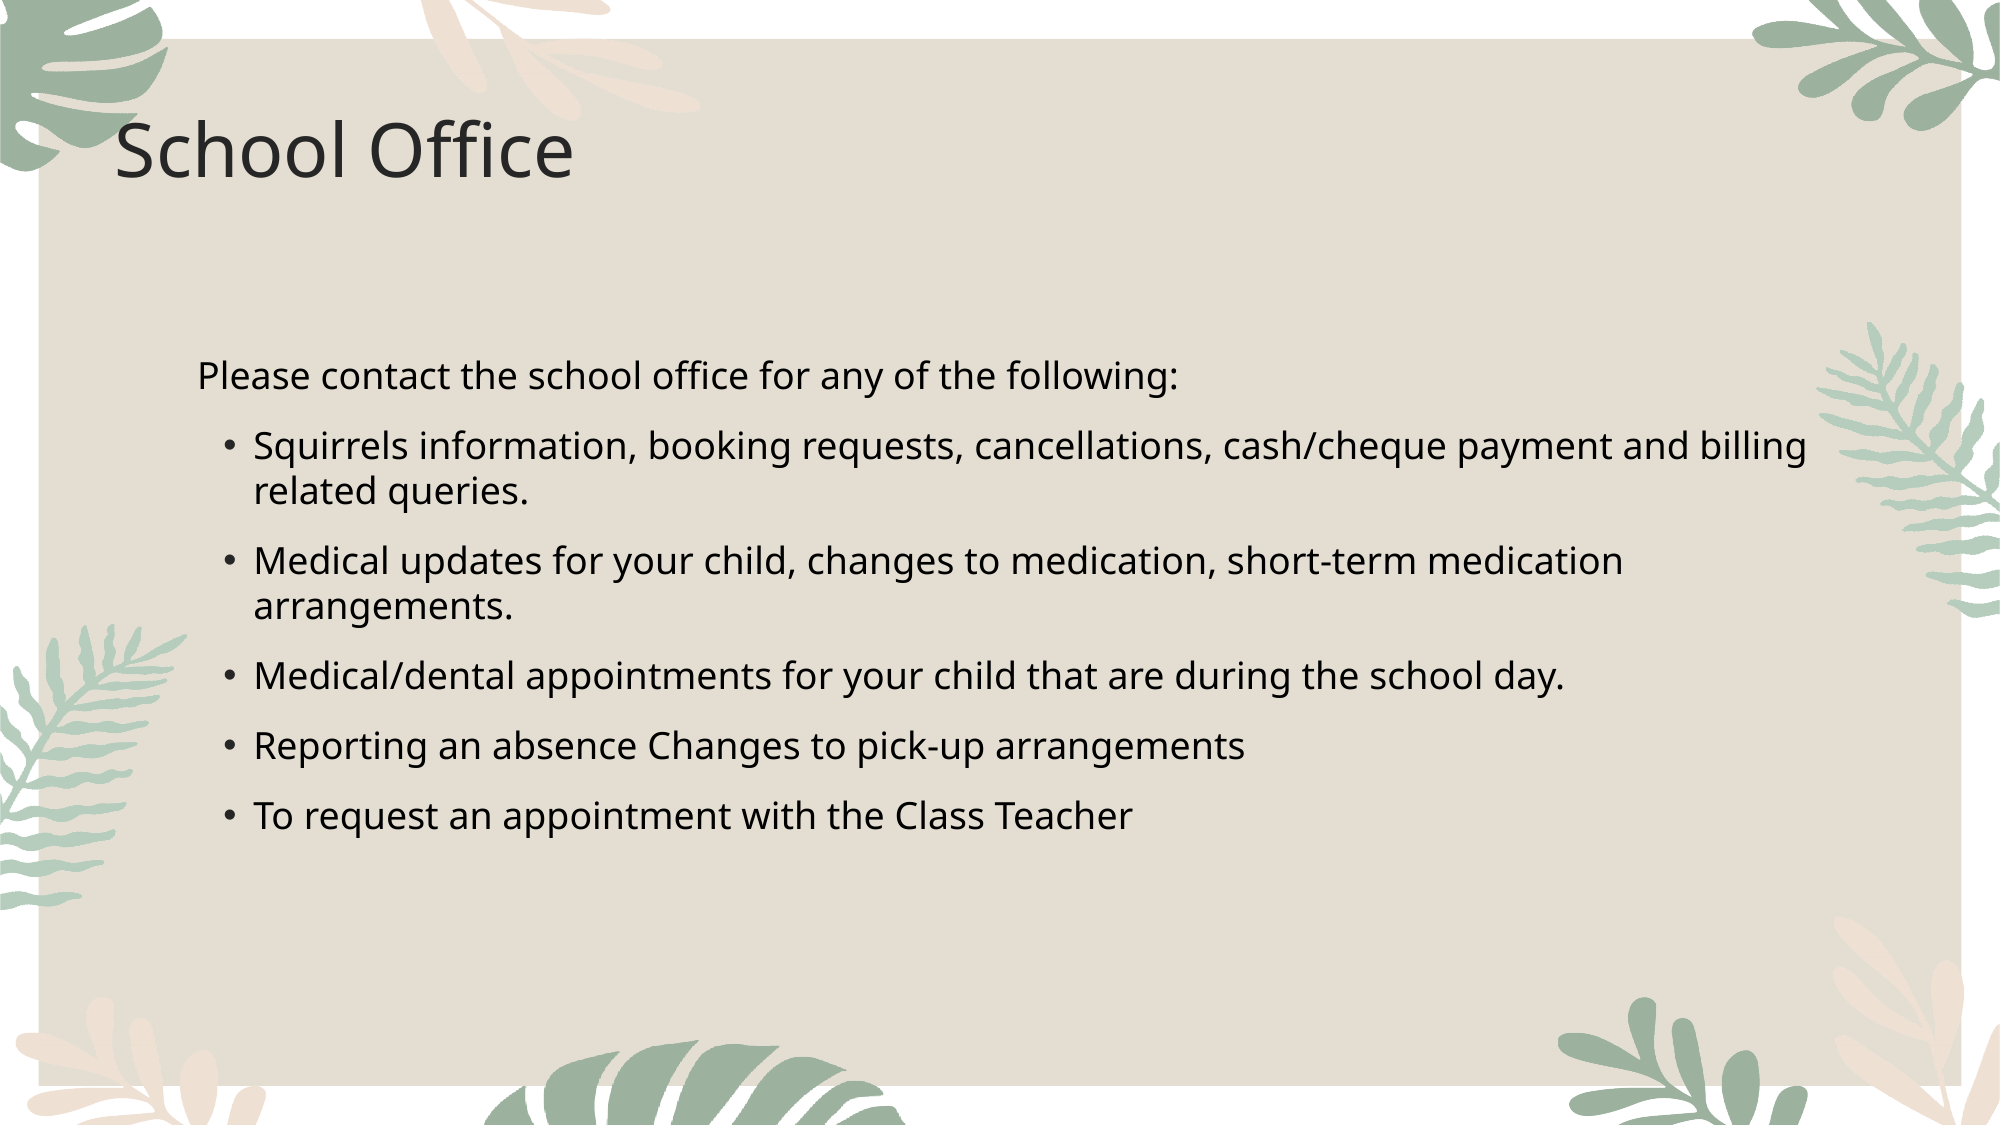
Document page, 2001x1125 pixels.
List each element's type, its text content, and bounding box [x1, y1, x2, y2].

picture [0, 0, 2000, 1125]
text_box Please contact the school office for any of the following: Squirrels information, booking requests, cancellations, cash/cheque payment and billing related queries. Medical updates for your child, changes to medication, short-term medication arrangements. Medical/dental appointments for your child that are during the school day. Reporting an absence Changes to pick-up arrangements To request an appointment with the Class Teacher [174, 344, 1825, 990]
title School Office [99, 71, 1898, 235]
